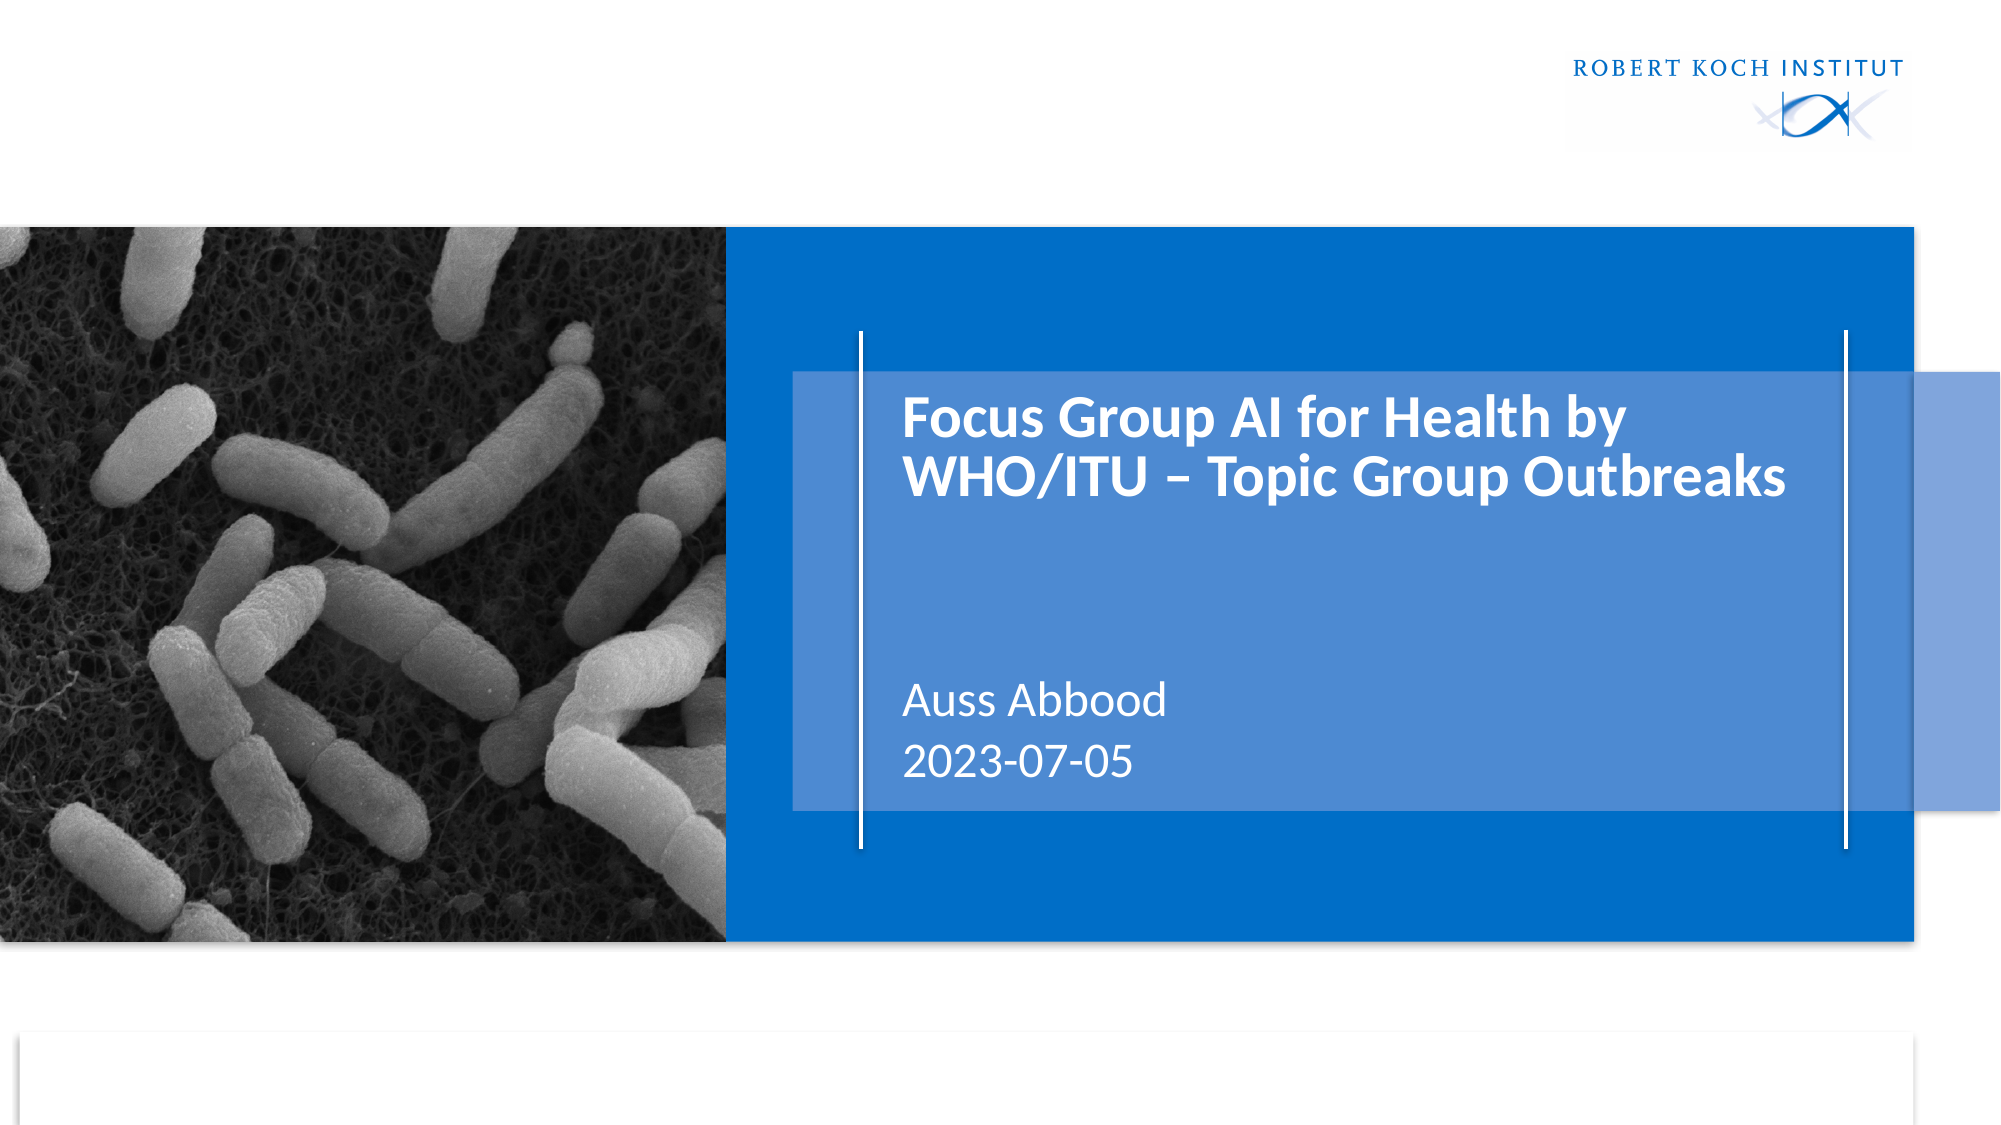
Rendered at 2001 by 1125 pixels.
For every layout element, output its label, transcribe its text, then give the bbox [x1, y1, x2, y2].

picture [0, 226, 727, 942]
picture [1565, 51, 1912, 152]
title Focus Group AI for Health by WHO/ITU – Topic Group Outbreaks [860, 371, 1846, 648]
list Auss Abbood 2023-07-05 [860, 648, 1846, 811]
